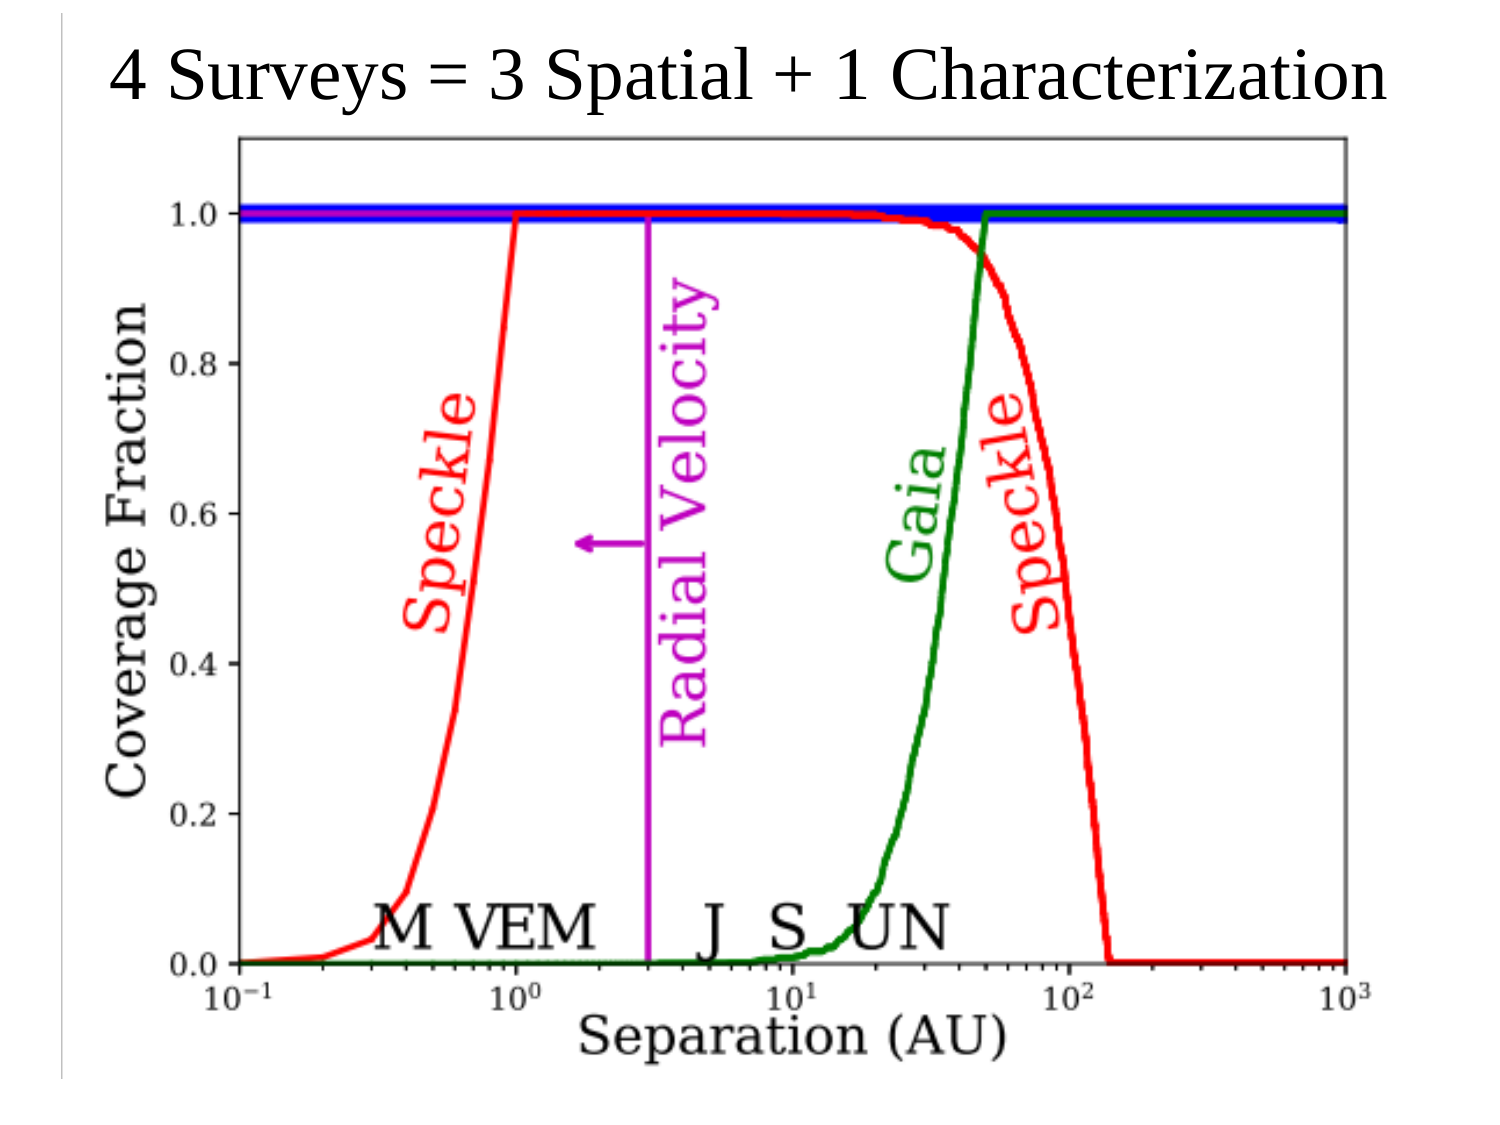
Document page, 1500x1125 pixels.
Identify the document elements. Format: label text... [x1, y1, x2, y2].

picture [60, 13, 1484, 1079]
title 4 Surveys = 3 Spatial + 1 Characterization [0, 0, 1500, 150]
